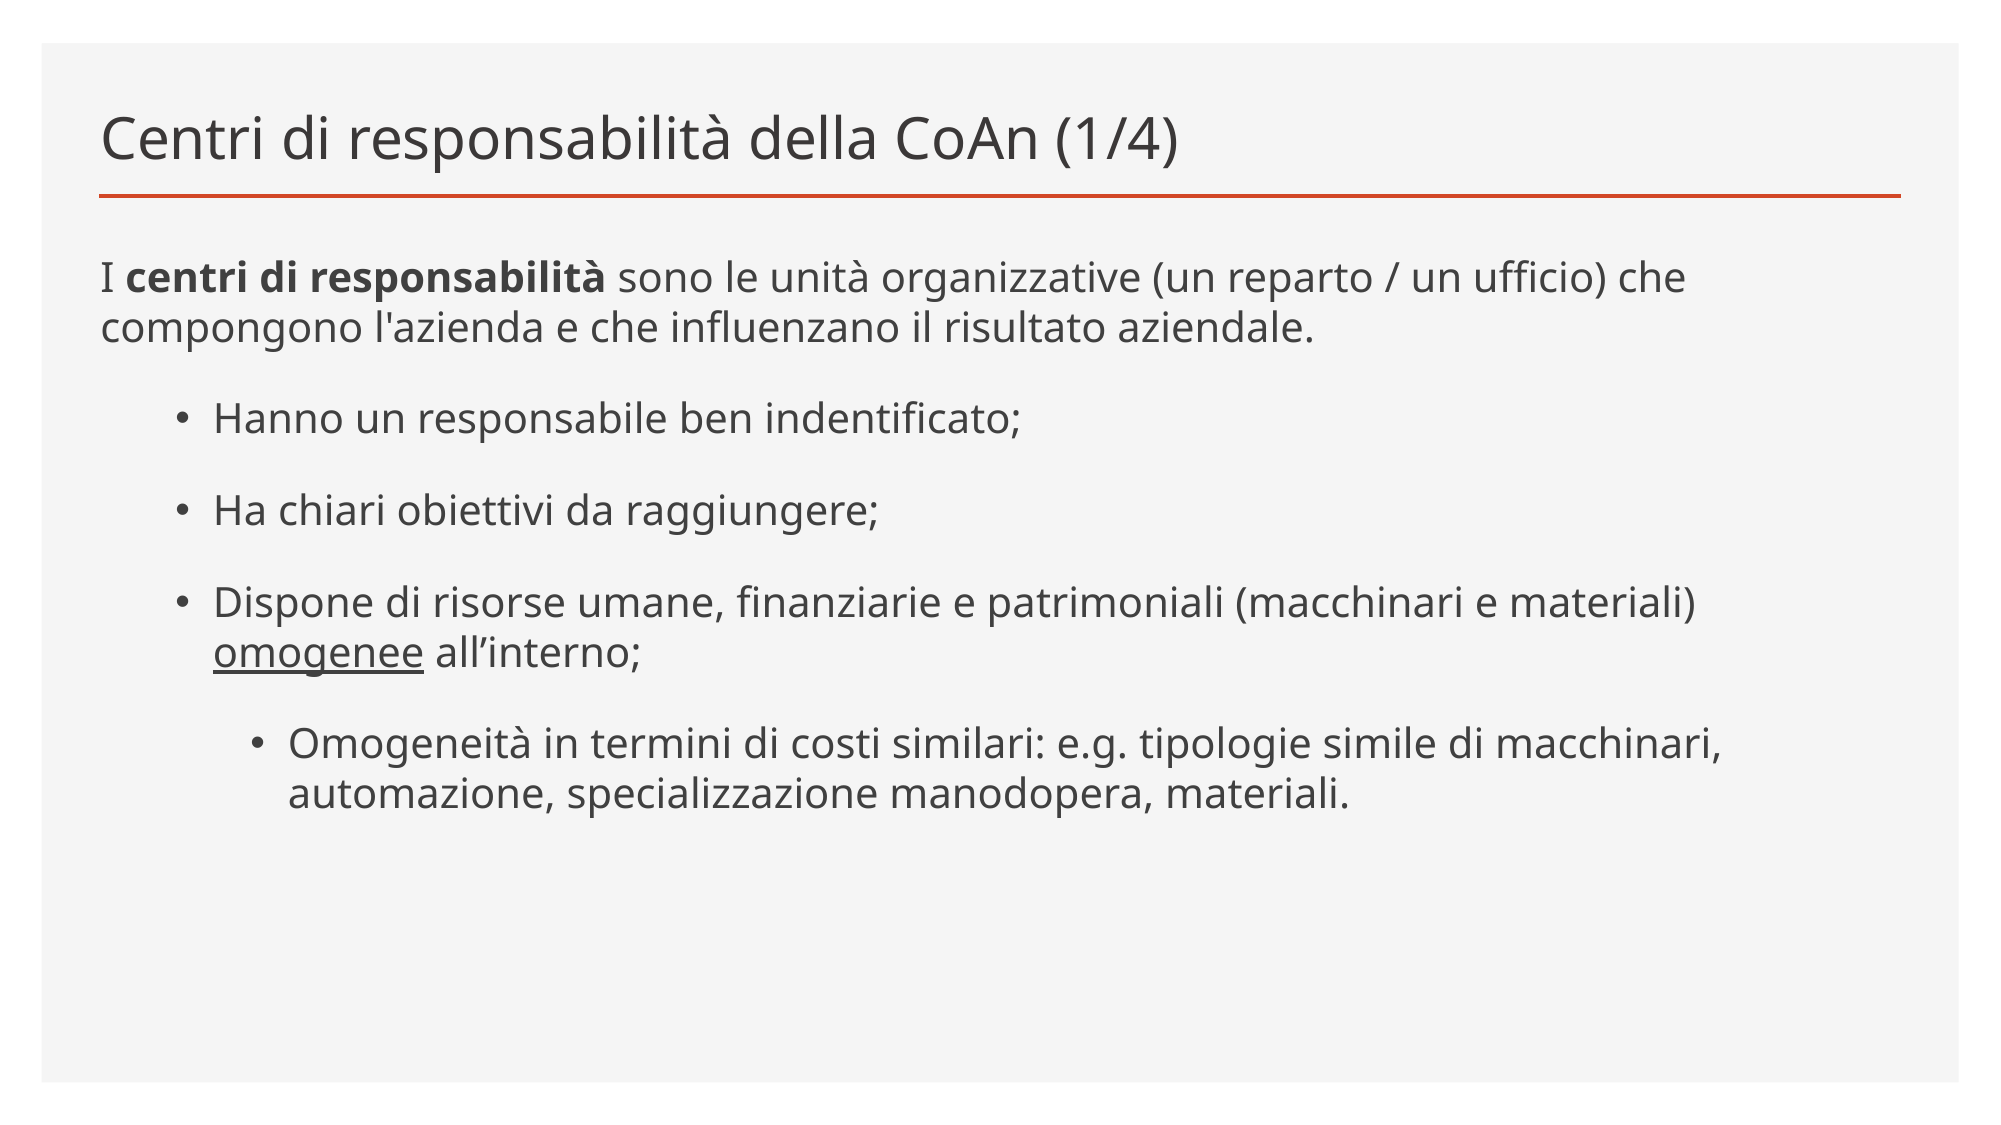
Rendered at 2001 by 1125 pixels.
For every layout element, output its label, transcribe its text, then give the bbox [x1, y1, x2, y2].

text_box I centri di responsabilità sono le unità organizzative (un reparto / un ufficio) che compongono l'azienda e che influenzano il risultato aziendale. Hanno un responsabile ben indentificato; Ha chiari obiettivi da raggiungere; Dispone di risorse umane, finanziarie e patrimoniali (macchinari e materiali) omogenee all’interno; Omogeneità in termini di costi similari: e.g. tipologie simile di macchinari, automazione, specializzazione manodopera, materiali. [85, 242, 1866, 743]
title Centri di responsabilità della CoAn (1/4) [85, 73, 1214, 179]
